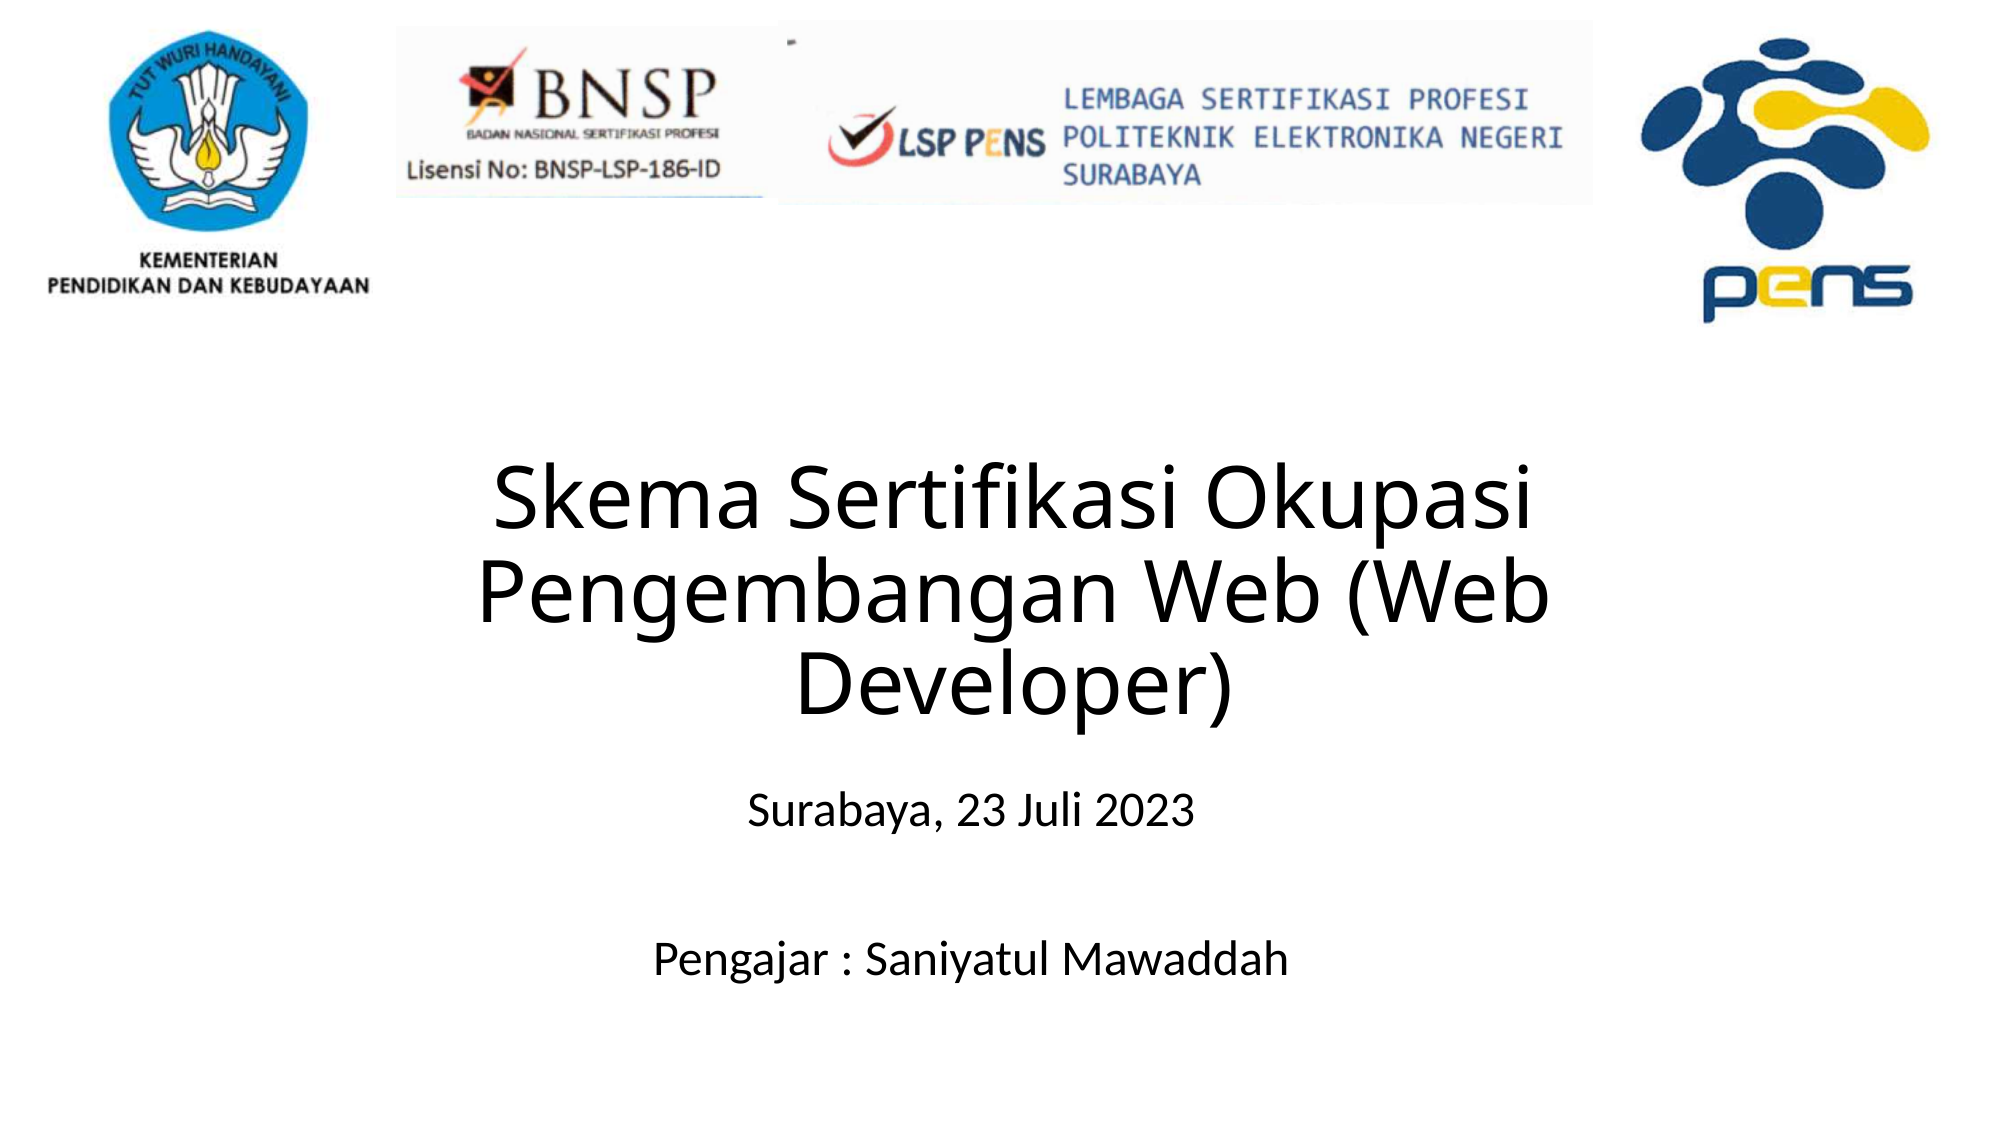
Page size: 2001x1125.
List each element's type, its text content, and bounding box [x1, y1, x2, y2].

picture [17, 20, 1593, 314]
picture [1635, 16, 1957, 328]
subtitle Surabaya, 23 Juli 2023 Pengajar : Saniyatul Mawaddah [221, 775, 1722, 1052]
title Skema Sertifikasi Okupasi Pengembangan Web (Web Developer) [264, 349, 1765, 742]
